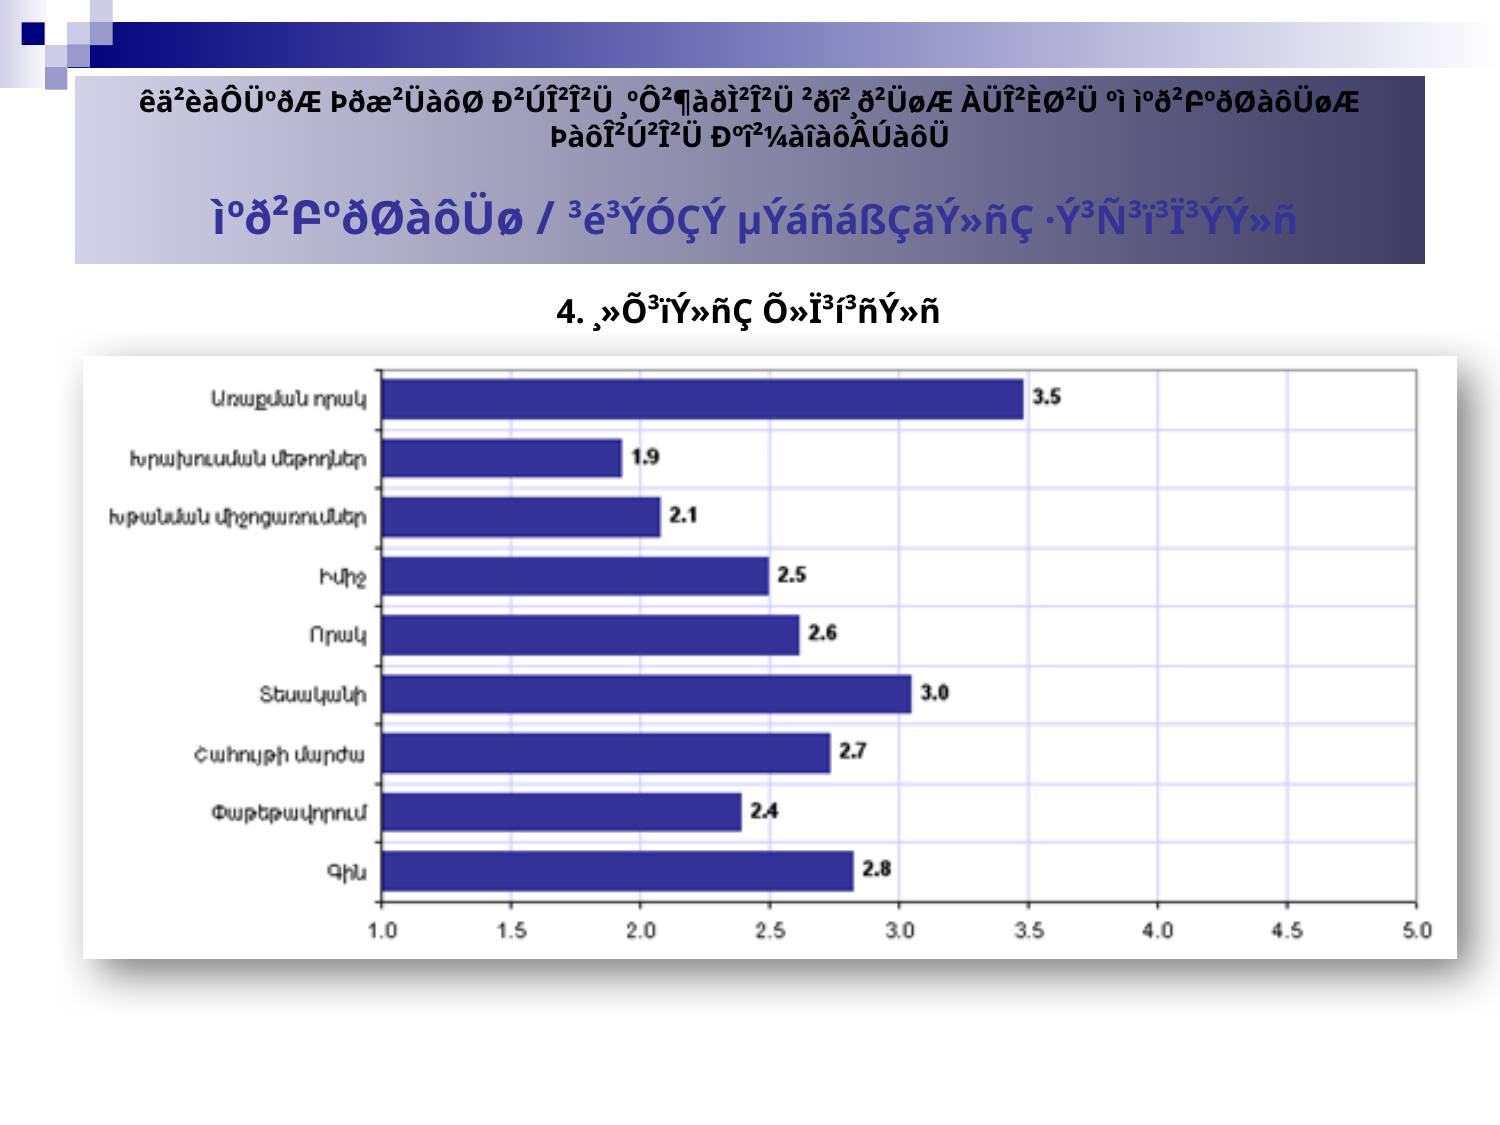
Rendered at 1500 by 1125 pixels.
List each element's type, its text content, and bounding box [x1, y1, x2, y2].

text_box êä²èàÔÜºðÆ Þðæ²ÜàôØ Ð²ÚÎ²Î²Ü ¸ºÔ²¶àðÌ²Î²Ü ²ðî²¸ð²ÜøÆ ÀÜÎ²ÈØ²Ü ºì ìºð²ԲºðØàôÜøÆ ÞàôÎ²Ú²Î²Ü Ðºî²¼àîàôÂÚàôÜ ìºð²ԲºðØàôÜø / ³é³ÝÓÇÝ µÝáñáßÇãÝ»ñÇ ·Ý³Ñ³ï³Ï³ÝÝ»ñ [74, 76, 1425, 264]
picture [83, 356, 1457, 959]
text_box 4. ¸»Õ³ïÝ»ñÇ Õ»Ï³í³ñÝ»ñ [75, 264, 1424, 357]
